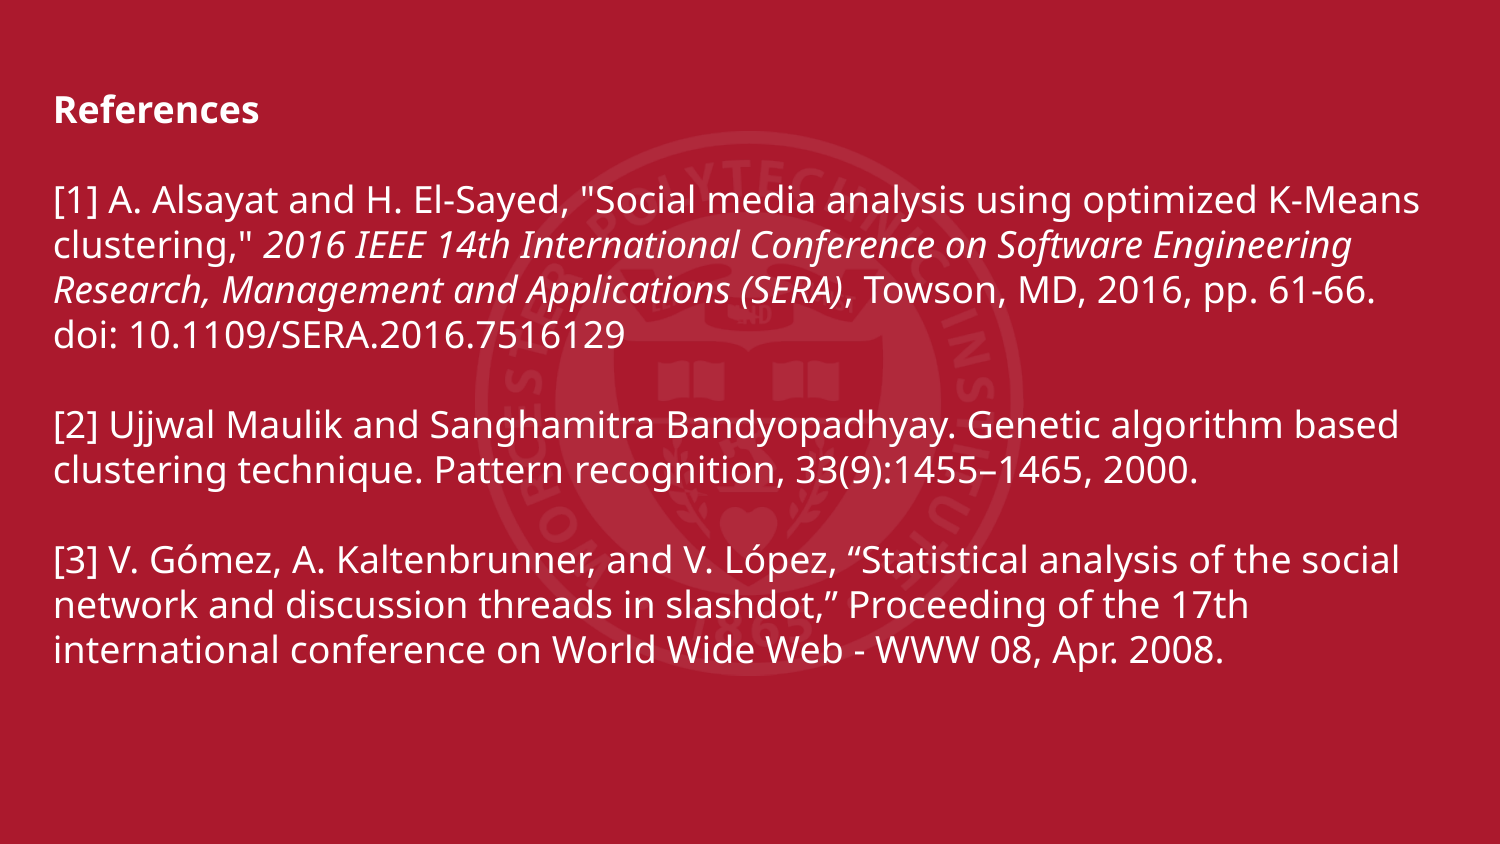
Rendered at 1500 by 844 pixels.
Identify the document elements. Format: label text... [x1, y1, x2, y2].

text_box References [1] A. Alsayat and H. El-Sayed, "Social media analysis using optimized K-Means clustering," 2016 IEEE 14th International Conference on Software Engineering Research, Management and Applications (SERA), Towson, MD, 2016, pp. 61-66. doi: 10.1109/SERA.2016.7516129 [2] Ujjwal Maulik and Sanghamitra Bandyopadhyay. Genetic algorithm based clustering technique. Pattern recognition, 33(9):1455–1465, 2000. [3] V. Gómez, A. Kaltenbrunner, and V. López, “Statistical analysis of the social network and discussion threads in slashdot,” Proceeding of the 17th international conference on World Wide Web - WWW 08, Apr. 2008. [37, 71, 1463, 774]
